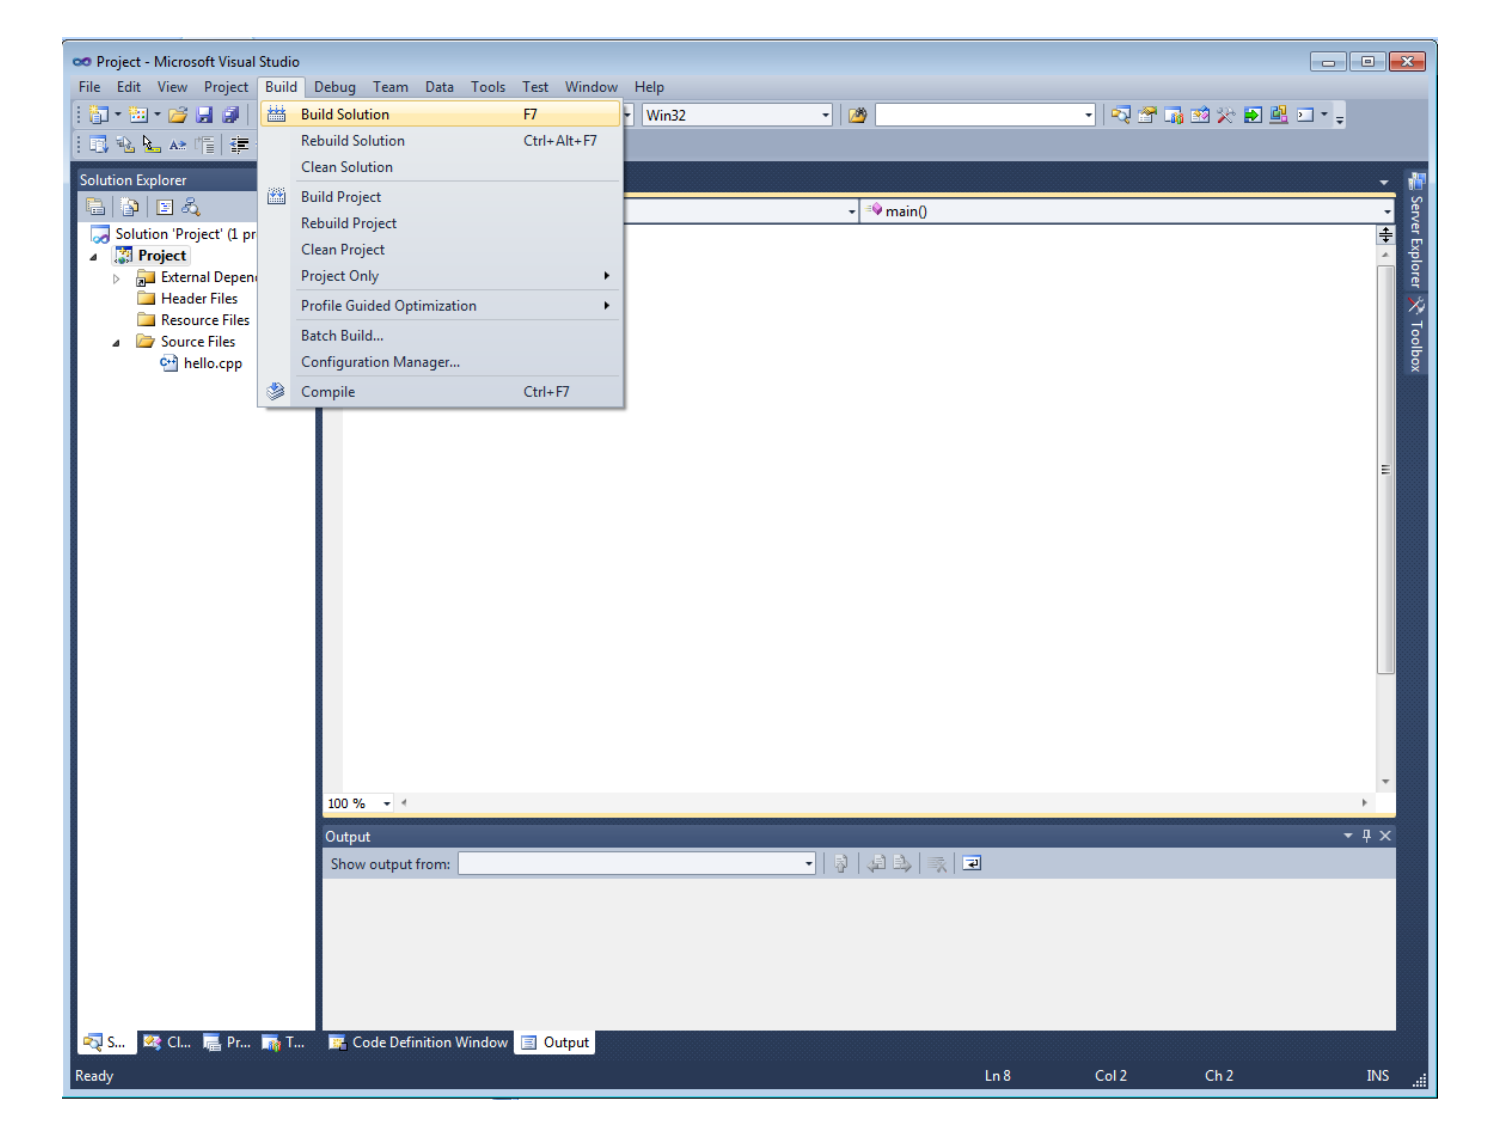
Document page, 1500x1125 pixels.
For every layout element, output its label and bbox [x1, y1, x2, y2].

picture [62, 37, 1438, 1101]
